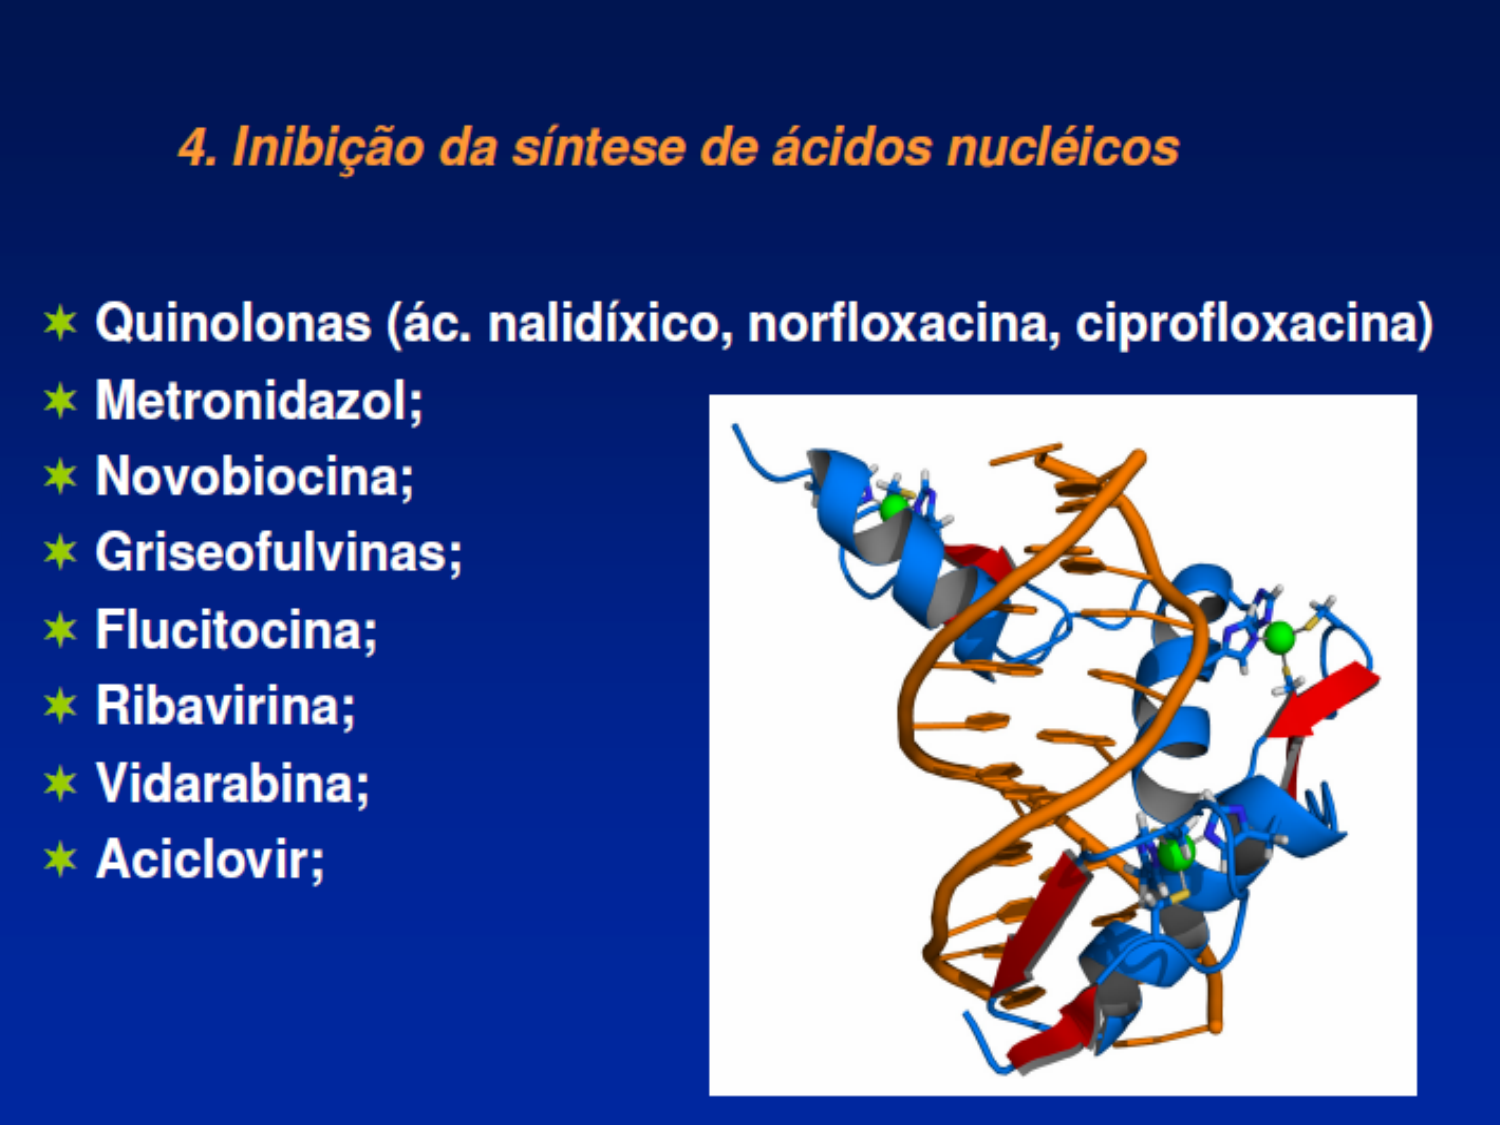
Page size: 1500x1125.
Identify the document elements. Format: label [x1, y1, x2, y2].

list [0, 0, 1500, 1125]
